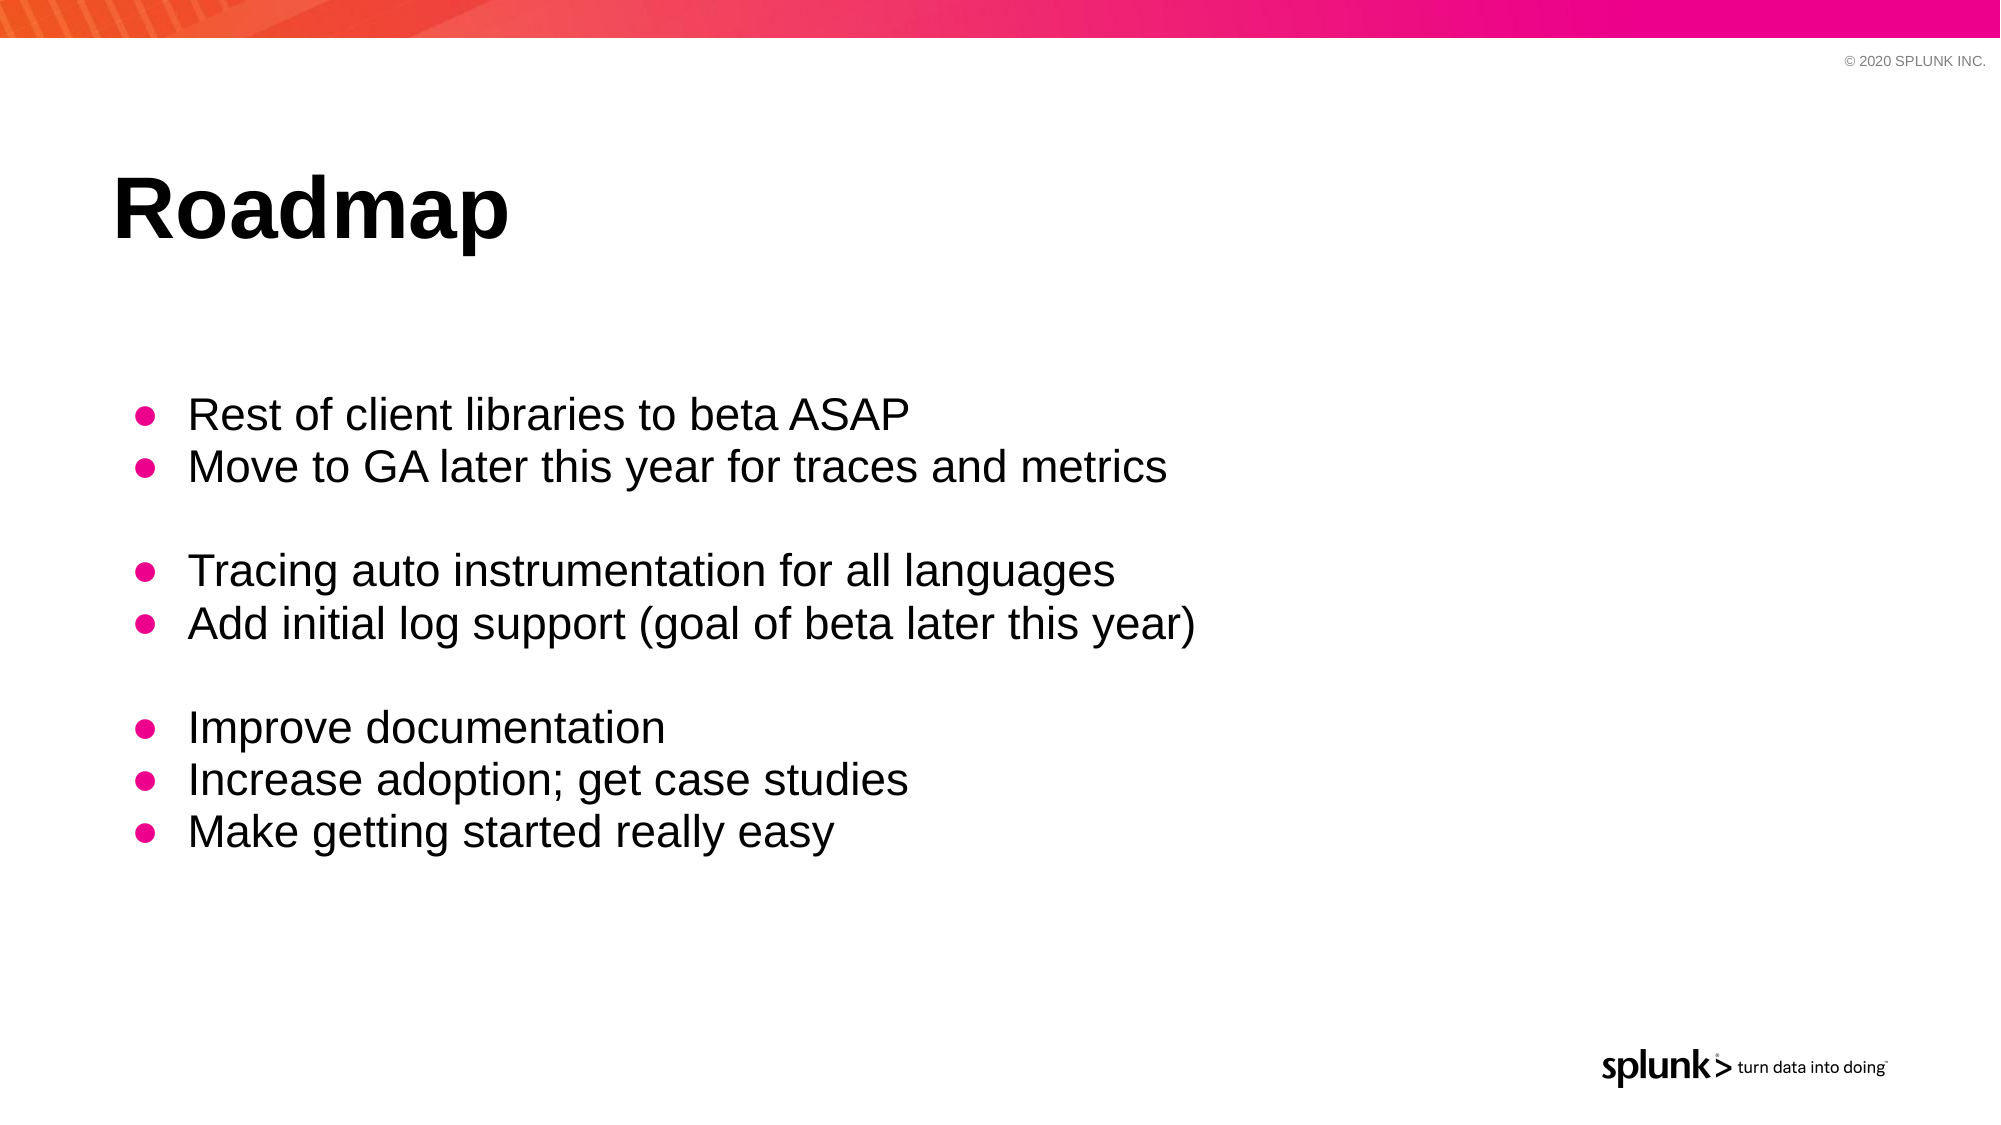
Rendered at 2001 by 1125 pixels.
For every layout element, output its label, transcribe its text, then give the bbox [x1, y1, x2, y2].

picture [0, 0, 2000, 38]
list Rest of client libraries to beta ASAP Move to GA later this year for traces and metrics Tracing auto instrumentation for all languages Add initial log support (goal of beta later this year) Improve documentation Increase adoption; get case studies Make getting started really easy [112, 388, 1887, 1013]
title Roadmap [112, 85, 1887, 255]
picture [1602, 1049, 1888, 1088]
